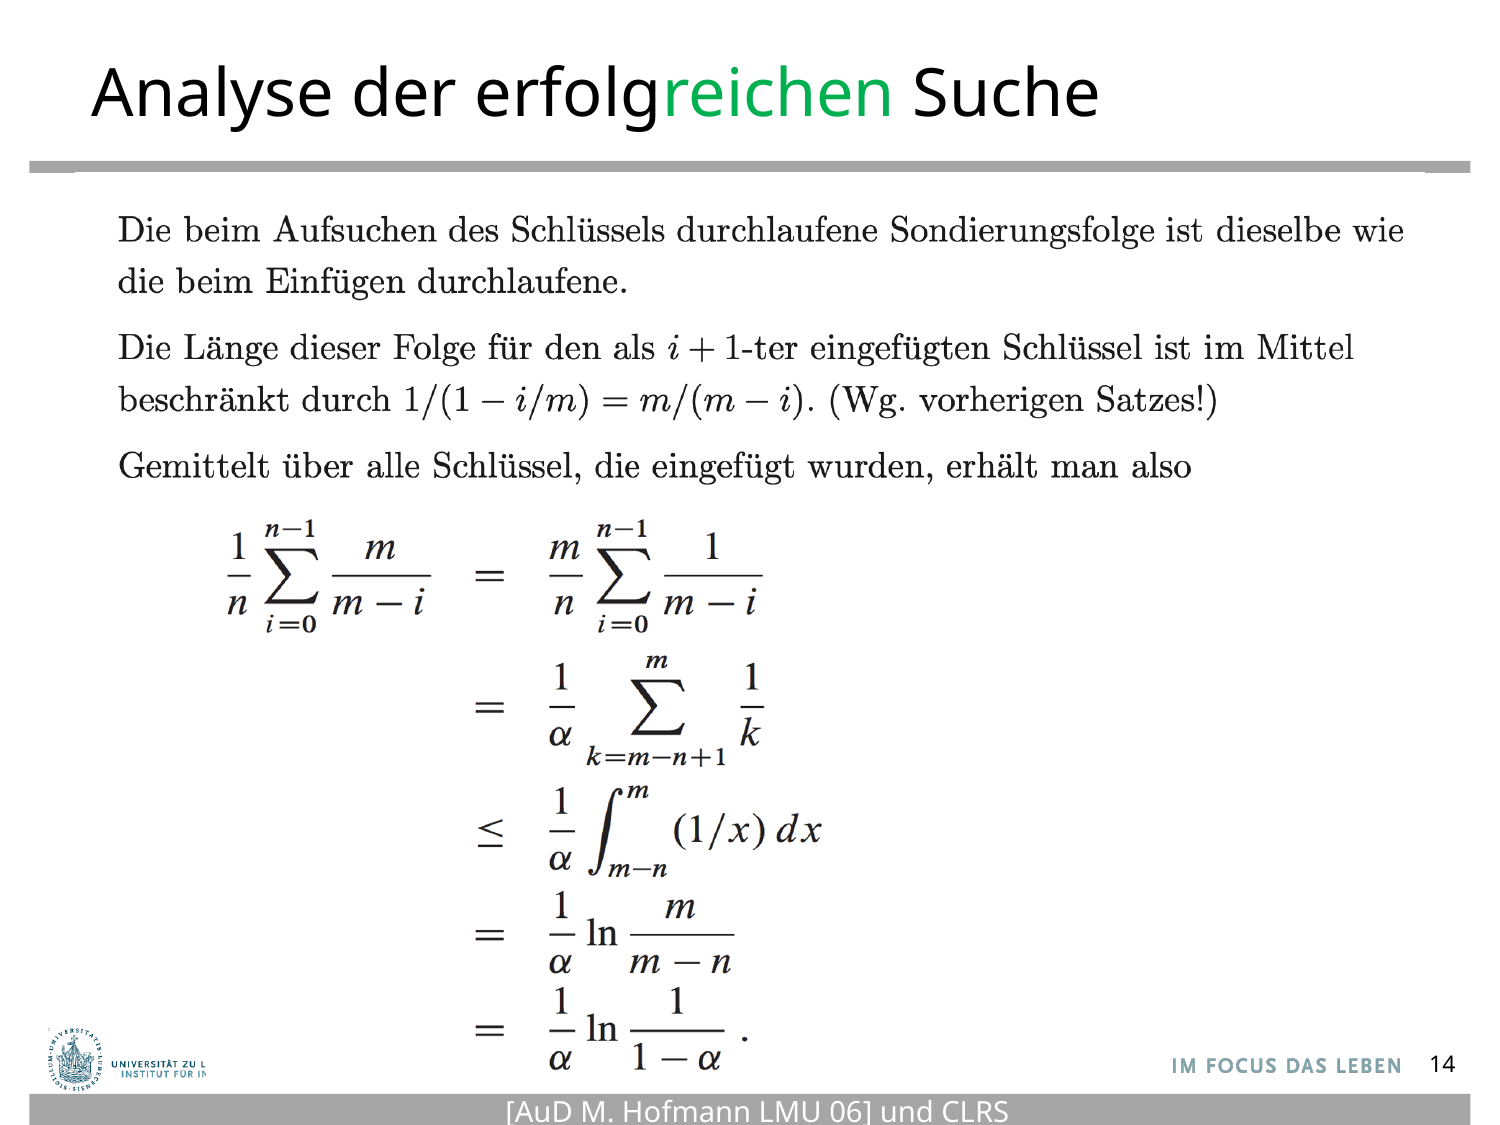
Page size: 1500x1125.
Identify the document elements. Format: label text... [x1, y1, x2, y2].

slide_number 14 [1305, 1050, 1471, 1083]
picture [1173, 1058, 1305, 1073]
text_box [AuD M. Hofmann LMU 06] und CLRS [490, 1085, 1025, 1125]
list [74, 172, 1426, 635]
picture [206, 495, 845, 1083]
title Analyse der erfolgreichen Suche [76, 42, 1427, 126]
